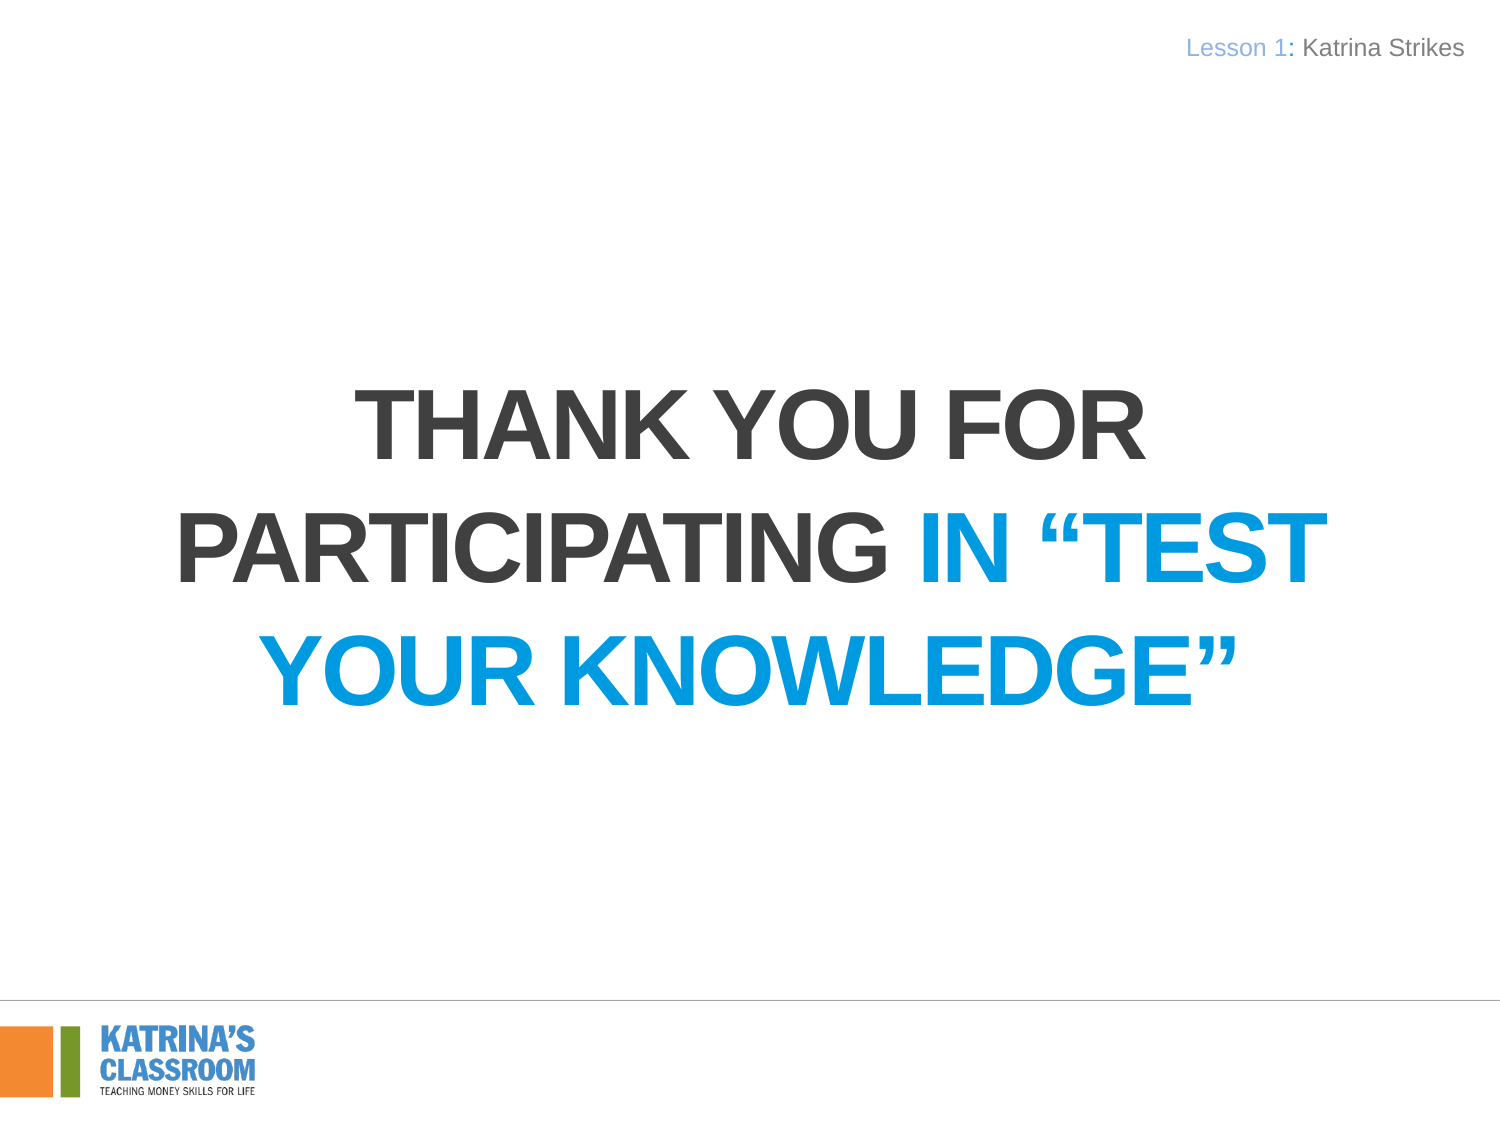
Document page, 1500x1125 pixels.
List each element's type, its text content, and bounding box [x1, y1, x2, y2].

picture [0, 987, 1500, 1015]
text_box Lesson 1: Katrina Strikes [600, 24, 1478, 73]
title Thank you for participating in “Test Your Knowledge” [112, 349, 1388, 737]
